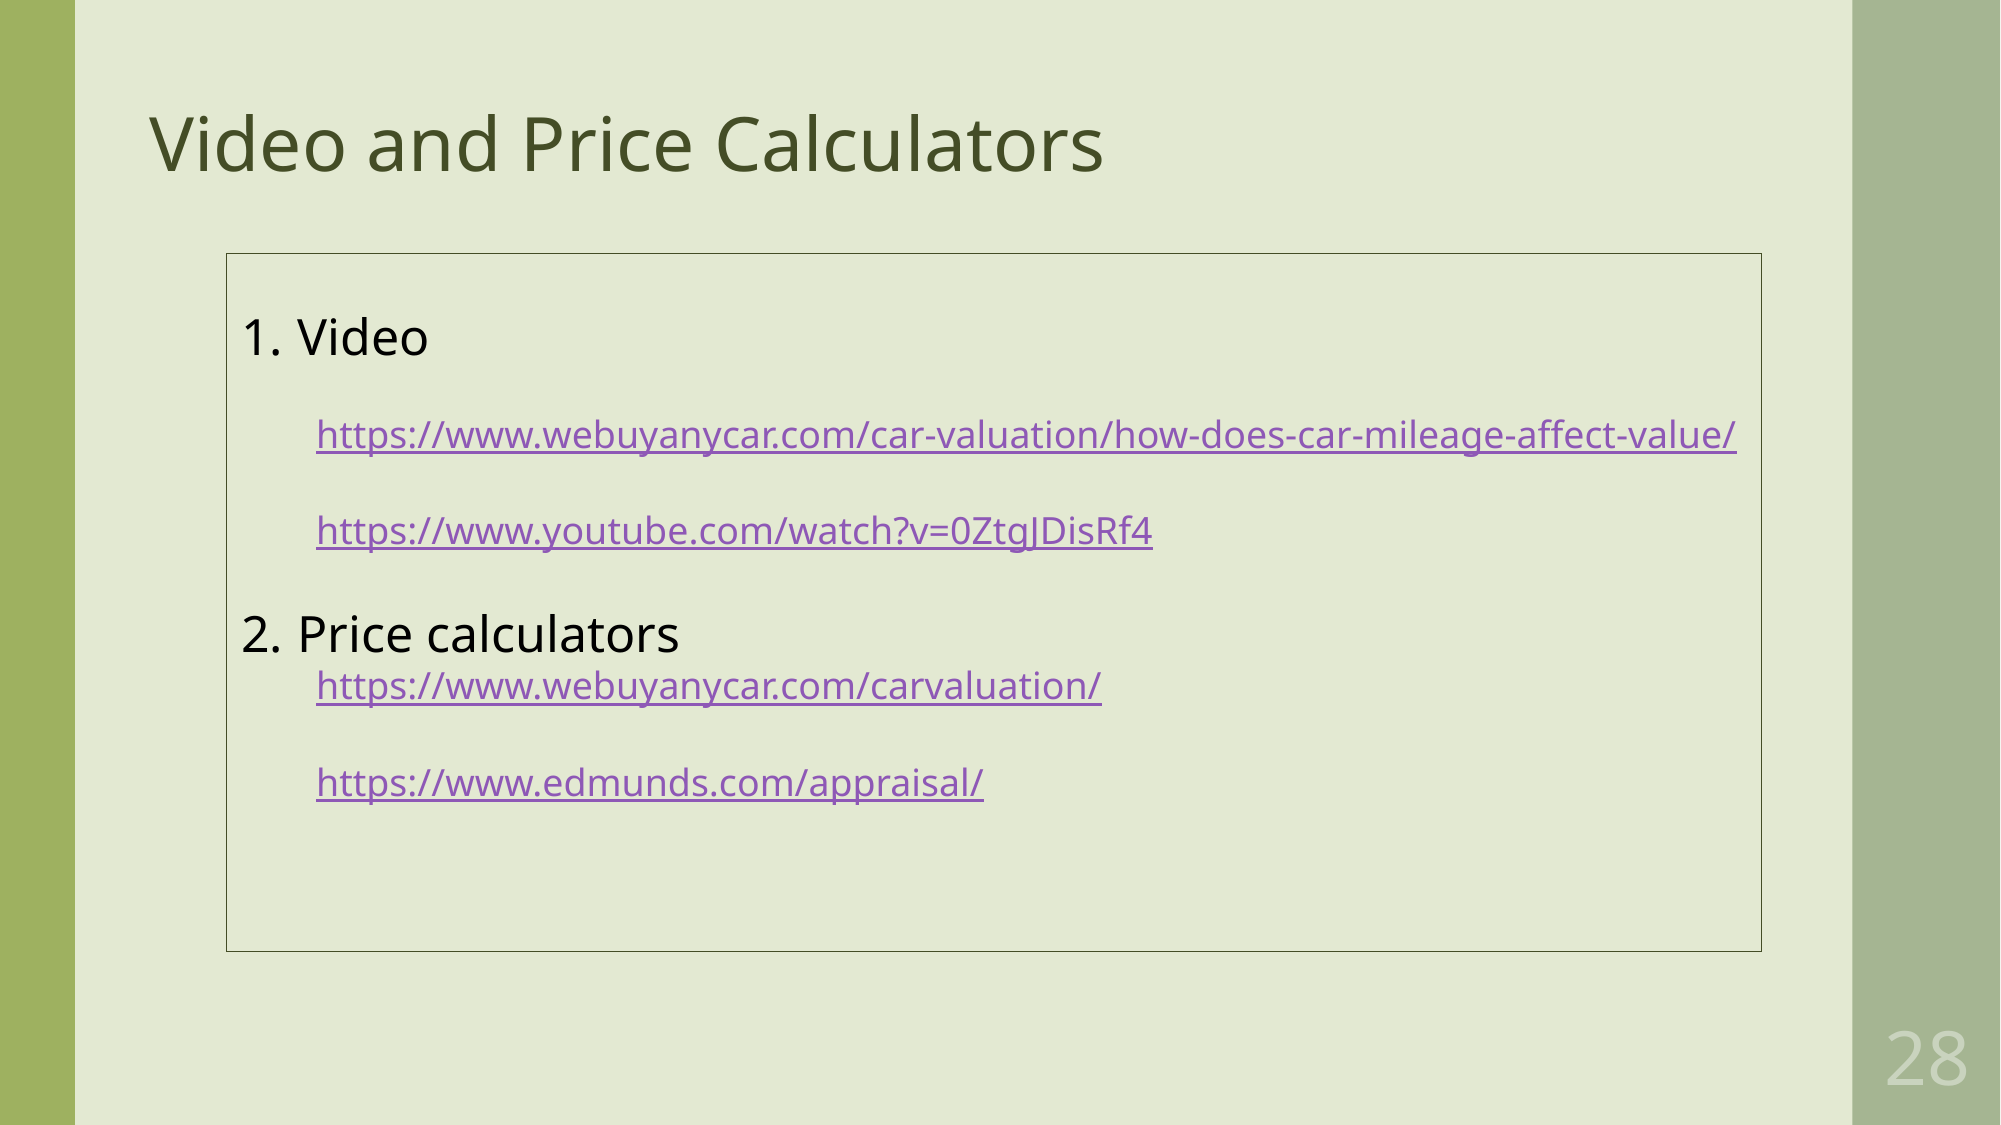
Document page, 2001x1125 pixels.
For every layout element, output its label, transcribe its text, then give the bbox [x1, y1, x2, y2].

slide_number 28 [1852, 1012, 2000, 1110]
text_box Video https://www.webuyanycar.com/car-valuation/how-does-car-mileage-affect-value/ https://www.youtube.com/watch?v=0ZtgJDisRf4 Price calculators https://www.webuyanycar.com/carvaluation/ https://www.edmunds.com/appraisal/ [226, 253, 1762, 952]
text_box Video and Price Calculators [134, 89, 1122, 194]
